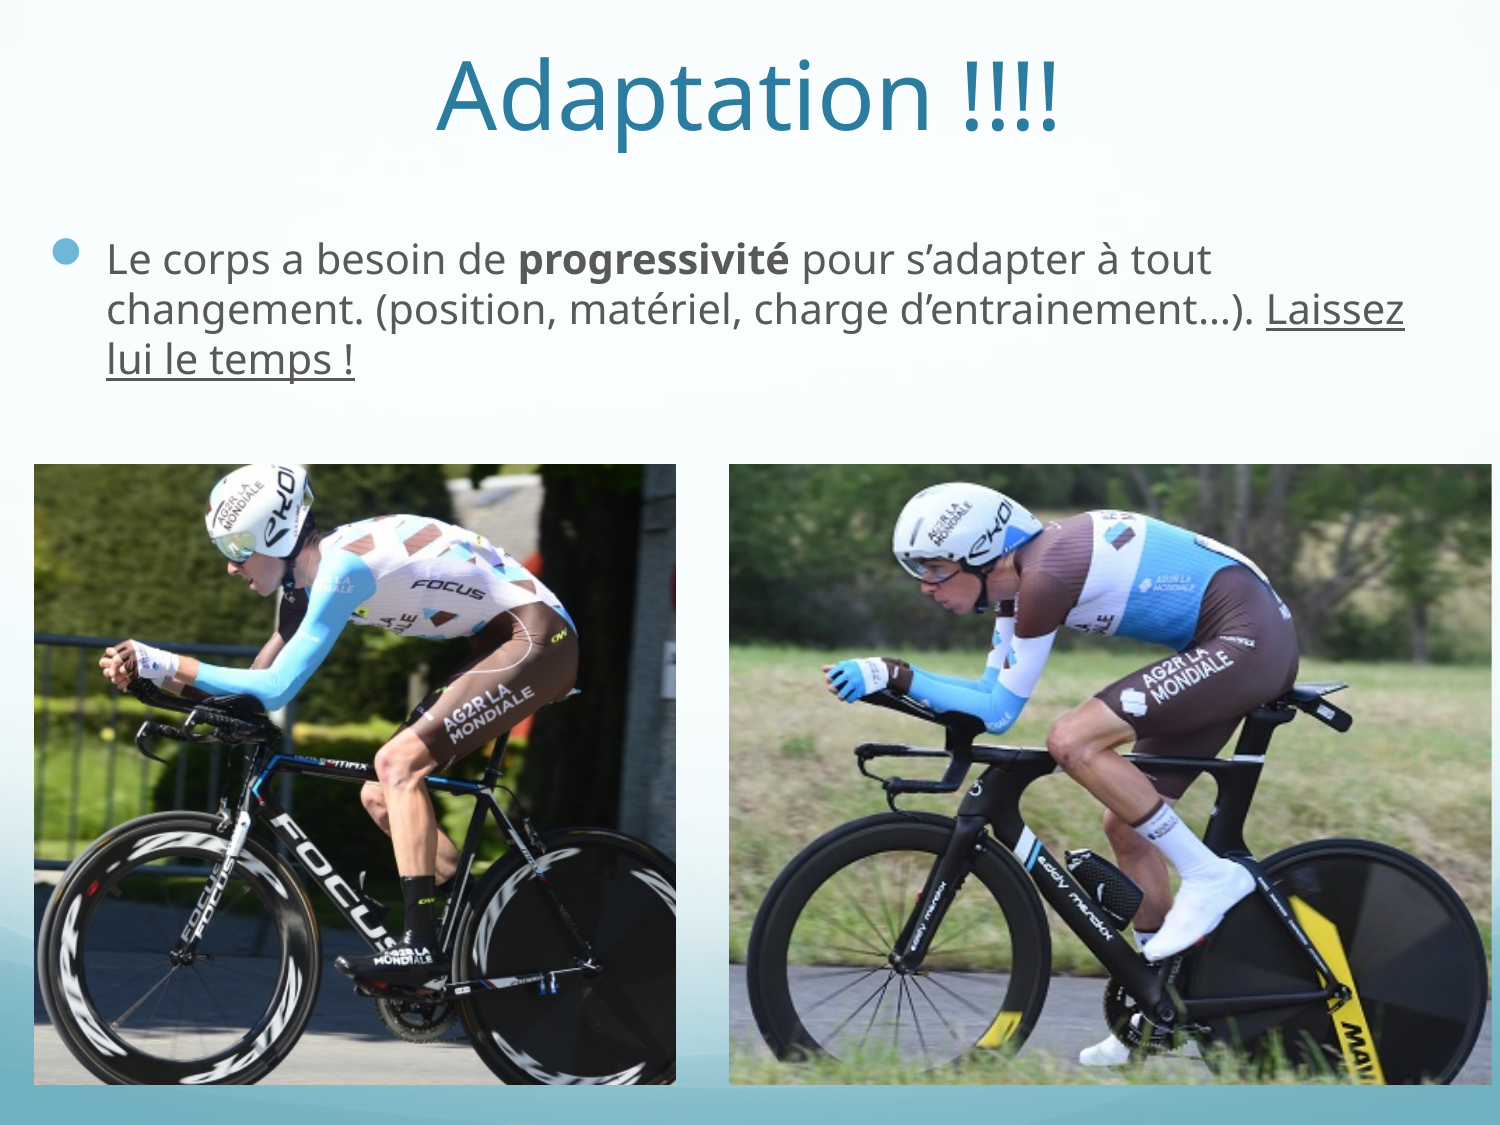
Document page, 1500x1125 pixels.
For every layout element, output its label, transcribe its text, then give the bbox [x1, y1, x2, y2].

title Adaptation !!!! [90, 17, 1410, 158]
list Le corps a besoin de progressivité pour s’adapter à tout changement. (position, matériel, charge d’entrainement…). Laissez lui le temps ! [34, 225, 1454, 975]
picture [33, 463, 677, 1086]
picture [728, 463, 1493, 1086]
